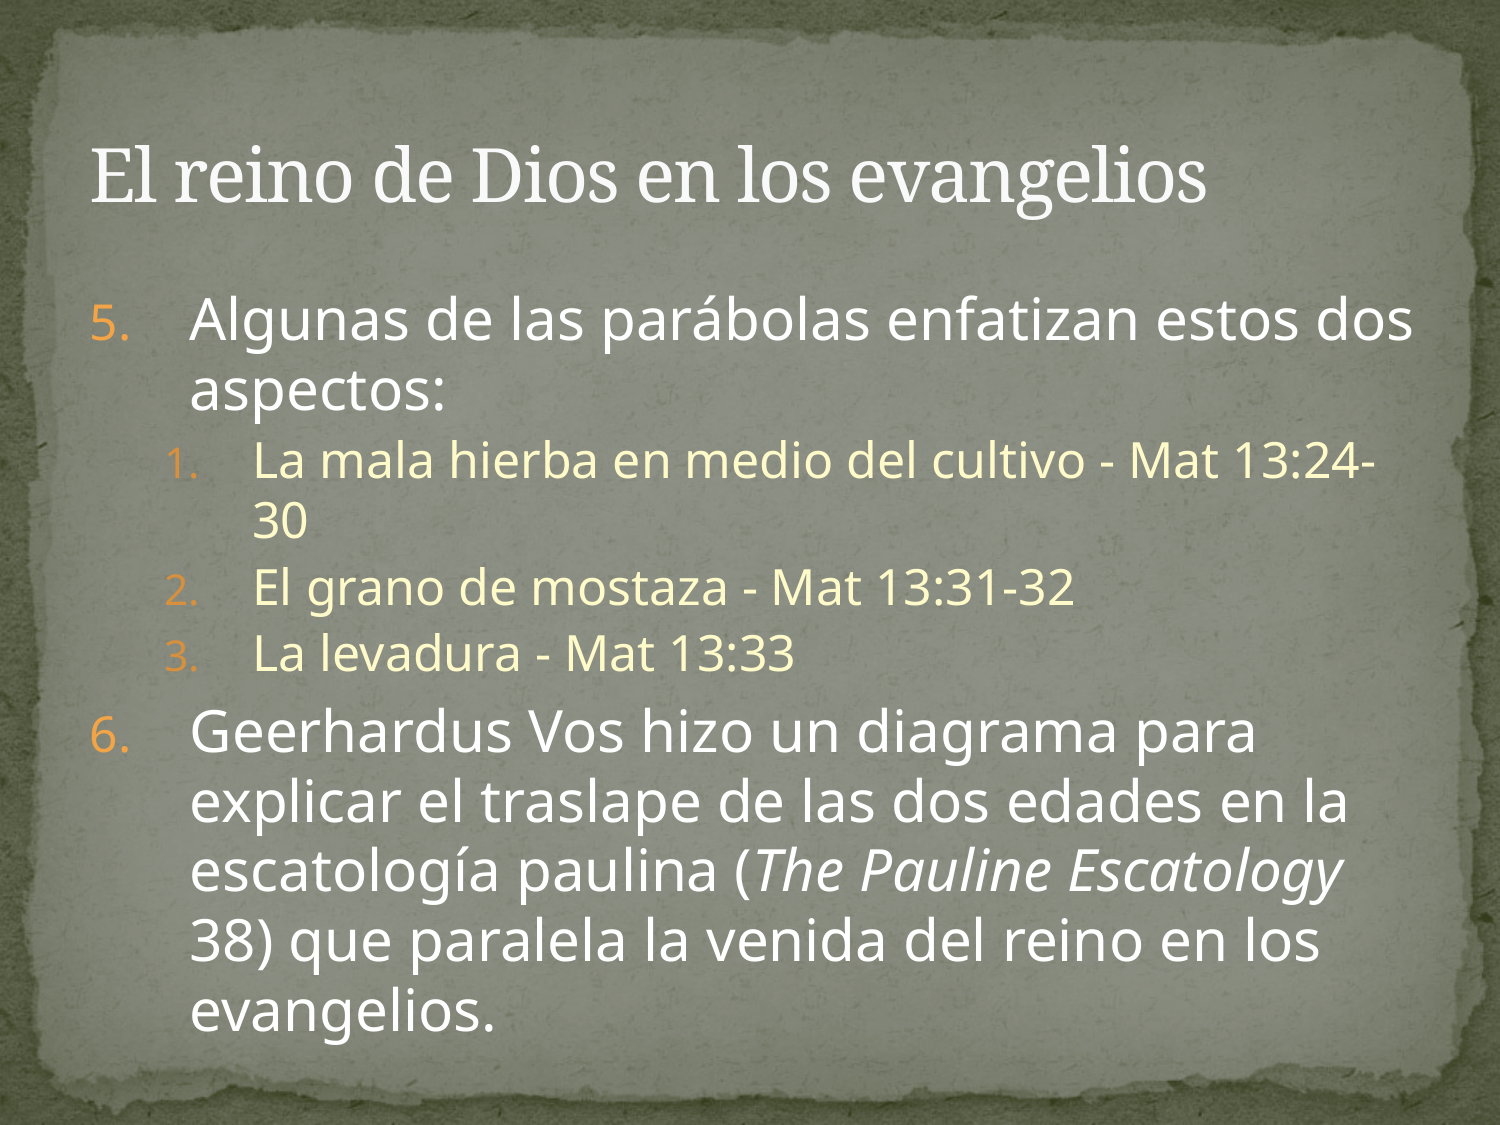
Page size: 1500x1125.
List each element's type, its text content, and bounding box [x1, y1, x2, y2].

list Algunas de las parábolas enfatizan estos dos aspectos: La mala hierba en medio del cultivo - Mat 13:24-30 El grano de mostaza - Mat 13:31-32 La levadura - Mat 13:33 Geerhardus Vos hizo un diagrama para explicar el traslape de las dos edades en la escatología paulina (The Pauline Escatology 38) que paralela la venida del reino en los evangelios. [75, 275, 1438, 1088]
title El reino de Dios en los evangelios [74, 24, 1425, 225]
